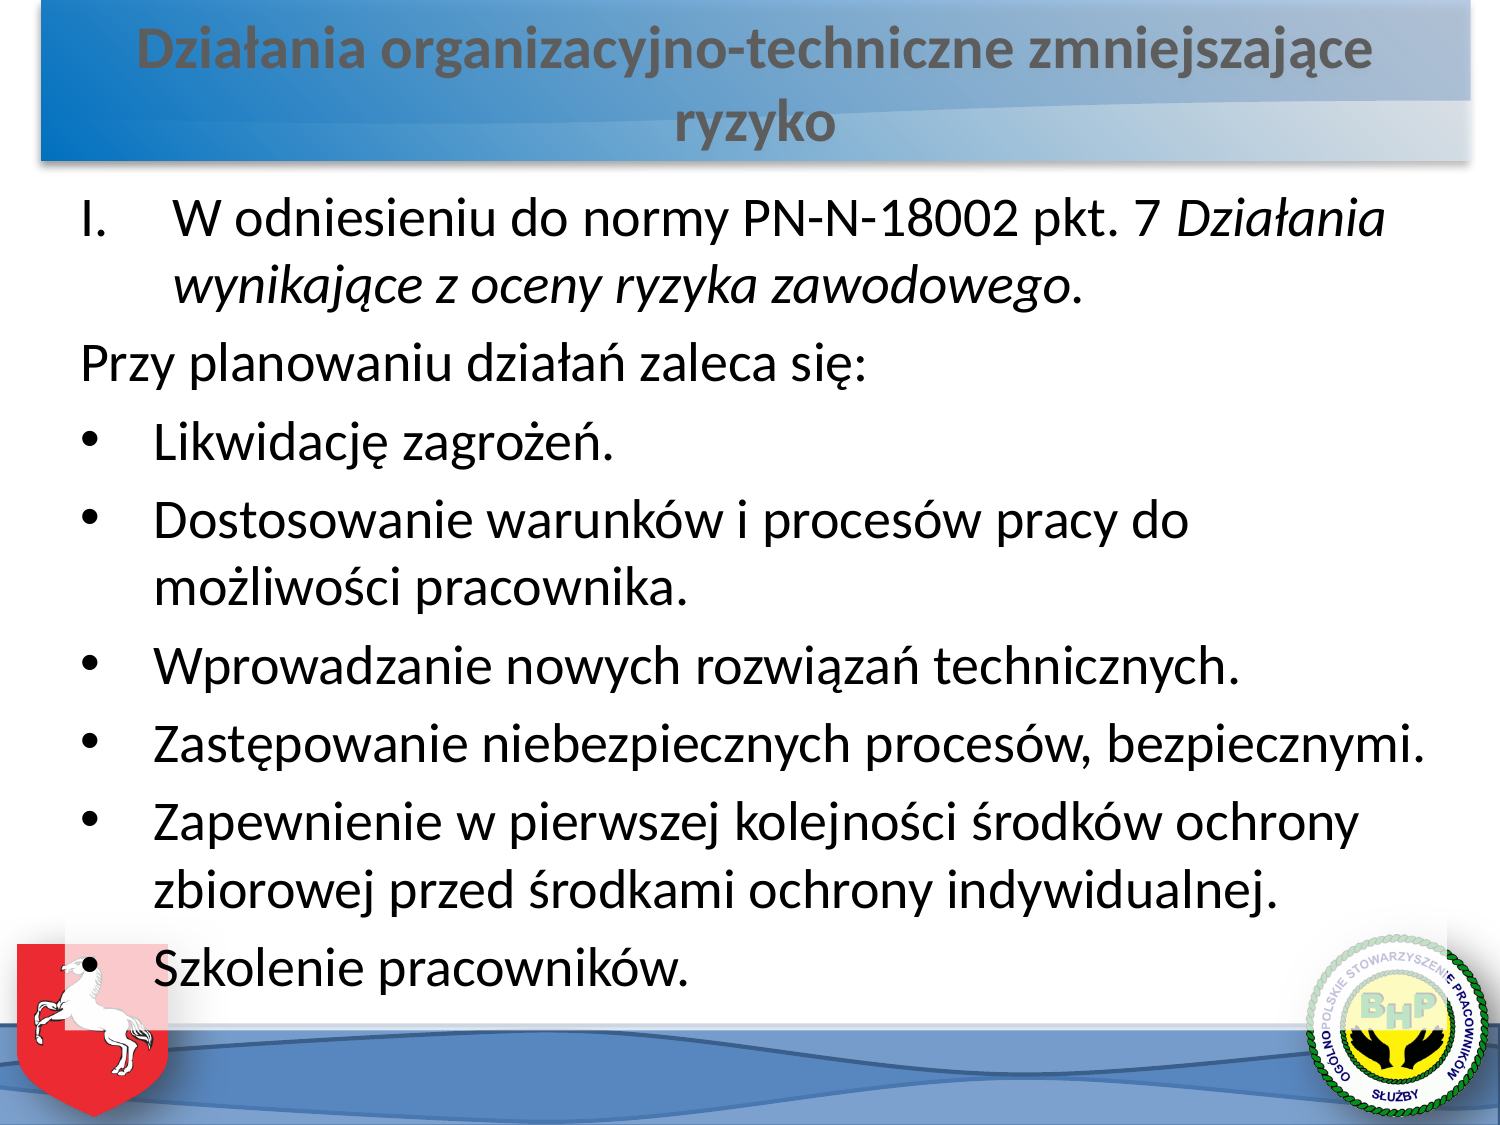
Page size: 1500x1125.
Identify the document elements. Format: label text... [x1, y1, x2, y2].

title Działania organizacyjno-techniczne zmniejszające ryzyko [41, 0, 1471, 161]
list W odniesieniu do normy PN-N-18002 pkt. 7 Działania wynikające z oceny ryzyka zawodowego. Przy planowaniu działań zaleca się: Likwidację zagrożeń. Dostosowanie warunków i procesów pracy do możliwości pracownika. Wprowadzanie nowych rozwiązań technicznych. Zastępowanie niebezpiecznych procesów, bezpiecznymi. Zapewnienie w pierwszej kolejności środków ochrony zbiorowej przed środkami ochrony indywidualnej. Szkolenie pracowników. [64, 172, 1447, 1031]
picture [17, 944, 168, 1117]
picture [1305, 934, 1489, 1117]
